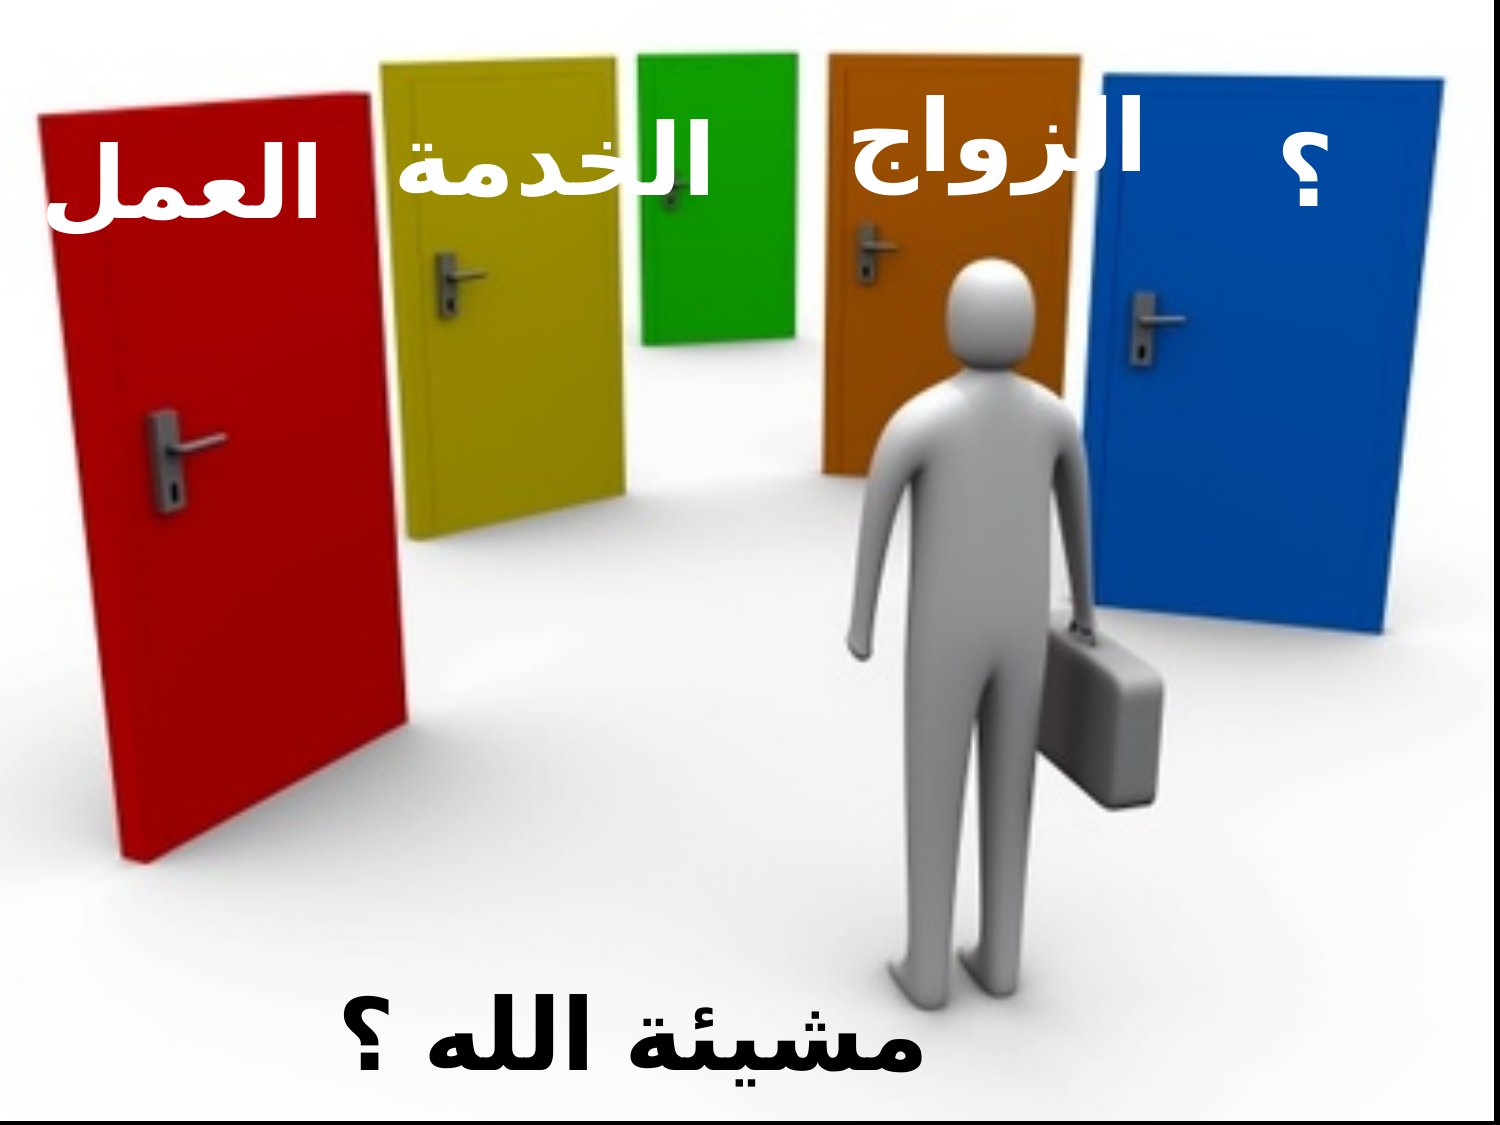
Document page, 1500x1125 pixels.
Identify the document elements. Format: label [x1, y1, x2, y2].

text_box [312, 77, 798, 386]
text_box [1186, 89, 1424, 398]
text_box [5, 101, 361, 410]
picture [0, 0, 1495, 1121]
text_box [773, 54, 1223, 362]
